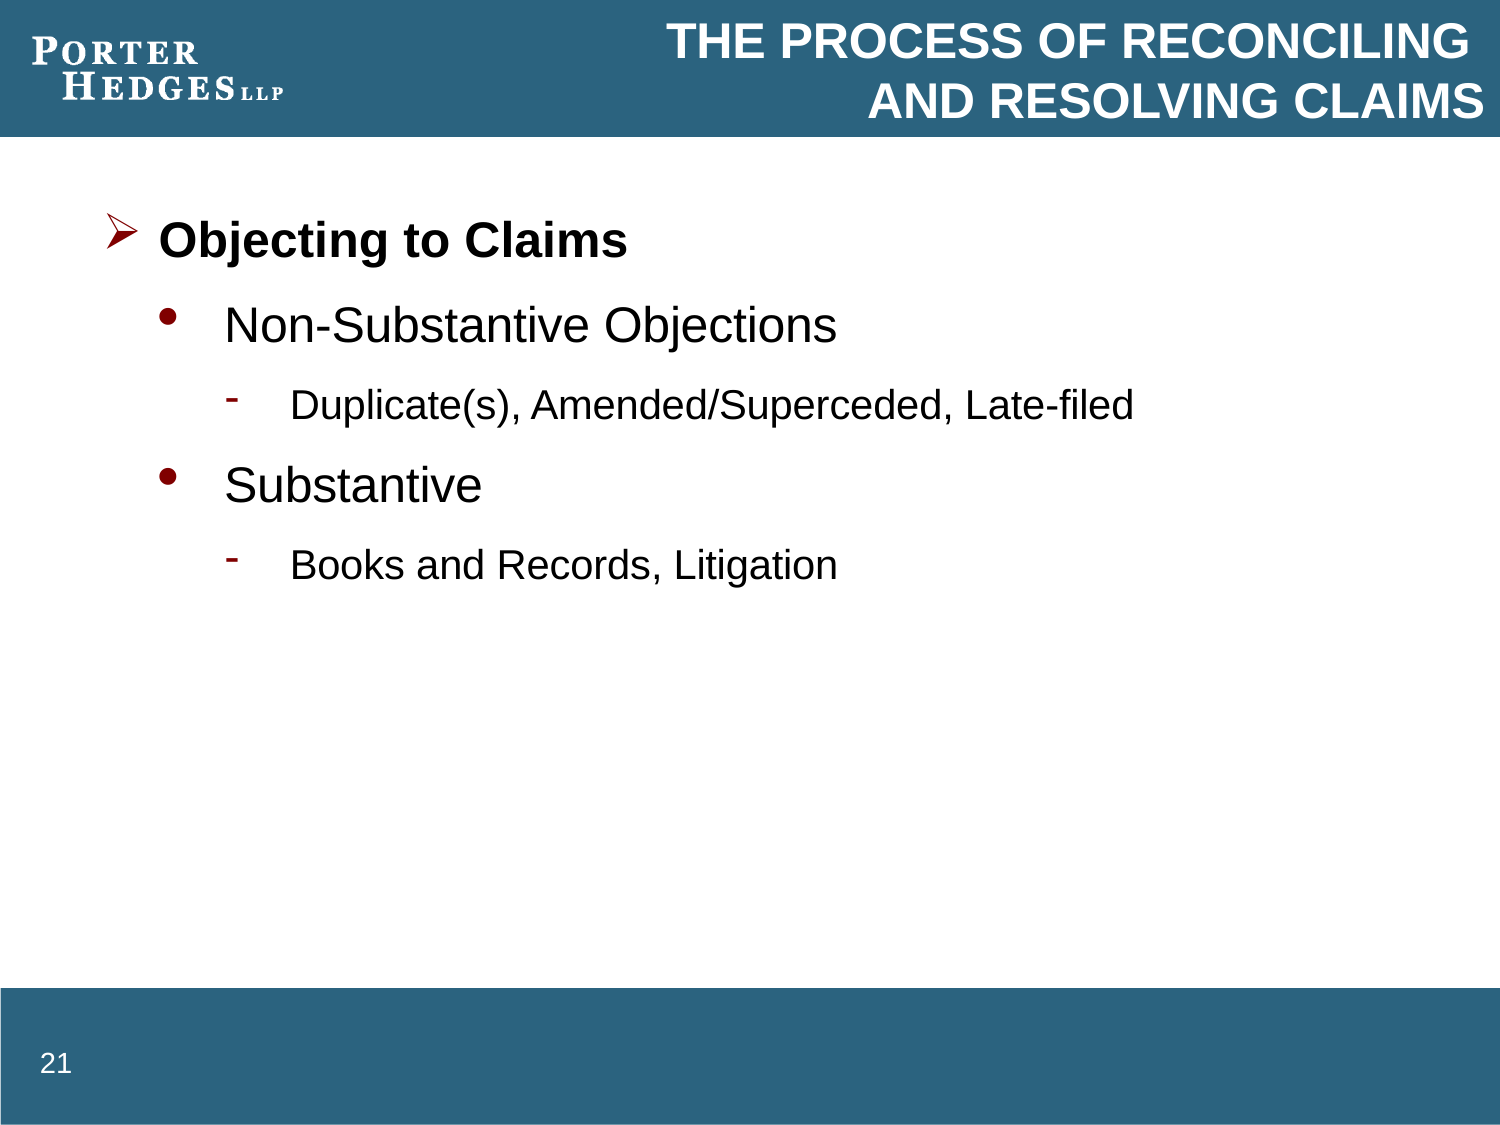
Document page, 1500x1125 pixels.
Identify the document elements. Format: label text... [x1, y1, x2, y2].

slide_number 21 [0, 1037, 113, 1099]
picture [0, 0, 300, 137]
title The Process of Reconciling and Resolving Claims [300, 0, 1500, 137]
picture [0, 988, 1500, 1125]
list Objecting to Claims Non-Substantive Objections Duplicate(s), Amended/Superceded, Late-filed Substantive Books and Records, Litigation [87, 200, 1438, 925]
